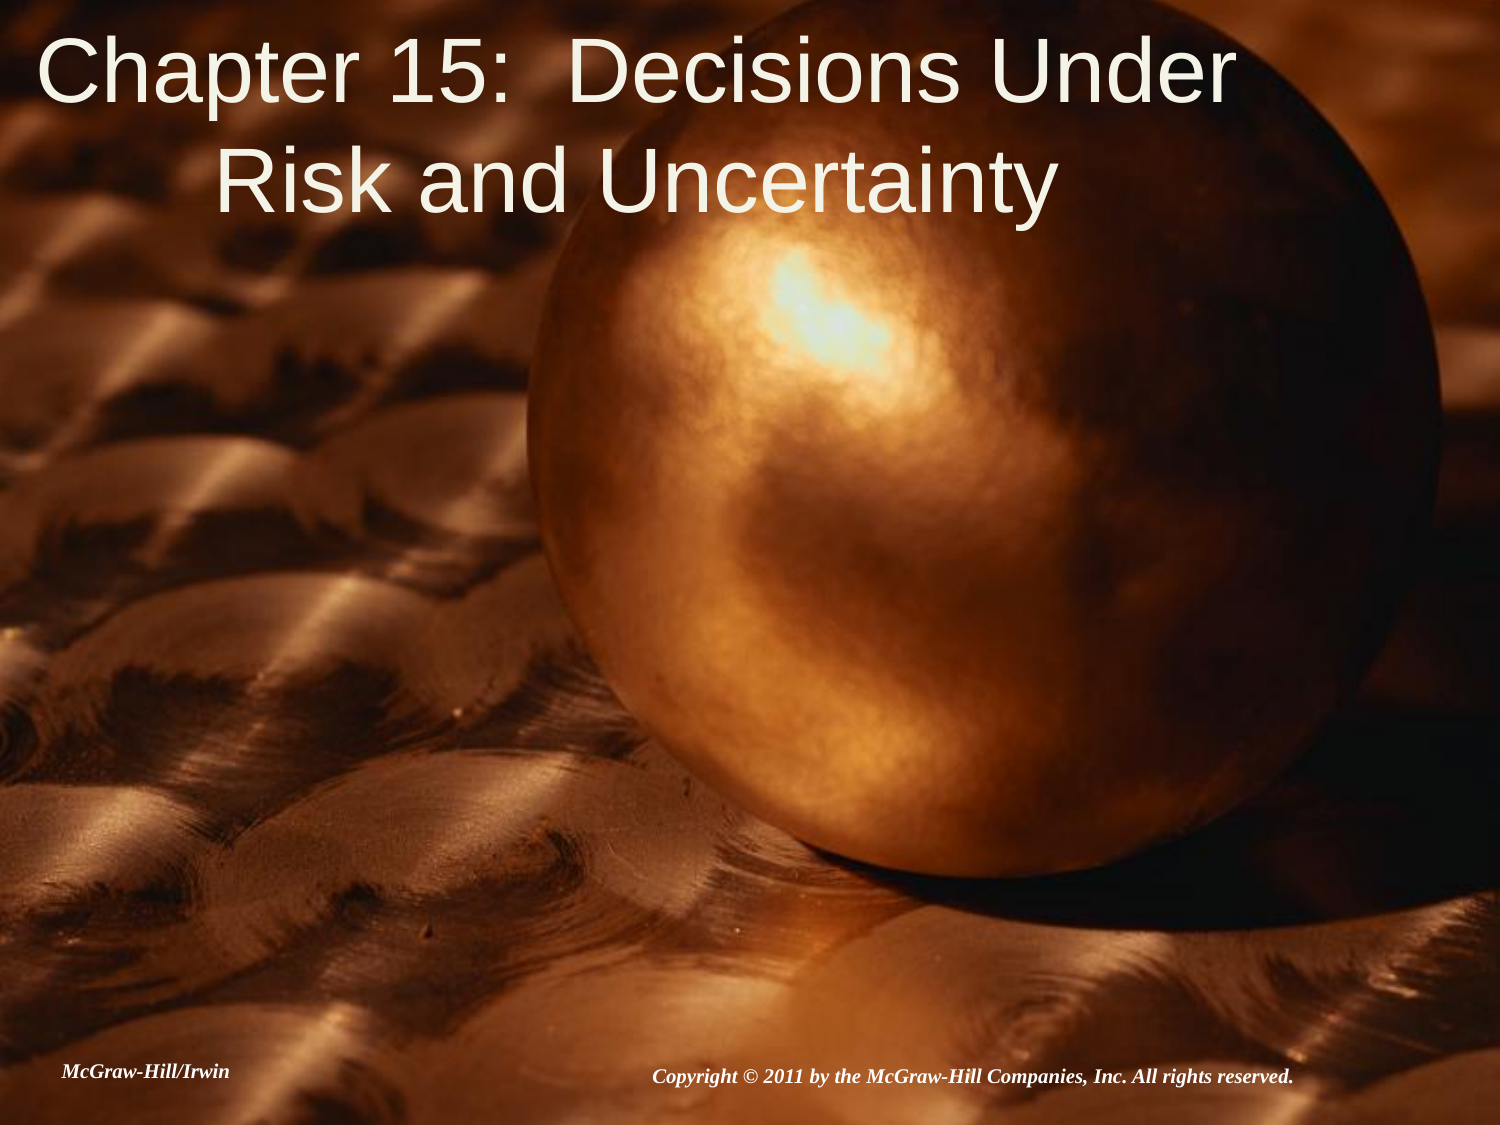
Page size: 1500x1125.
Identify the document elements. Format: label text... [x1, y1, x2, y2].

text_box Copyright © 2011 by the McGraw-Hill Companies, Inc. All rights reserved. [637, 1054, 1500, 1095]
text_box McGraw-Hill/Irwin [46, 1049, 485, 1125]
picture [0, 0, 1500, 1125]
title Chapter 15: Decisions Under Risk and Uncertainty [0, 0, 1275, 242]
